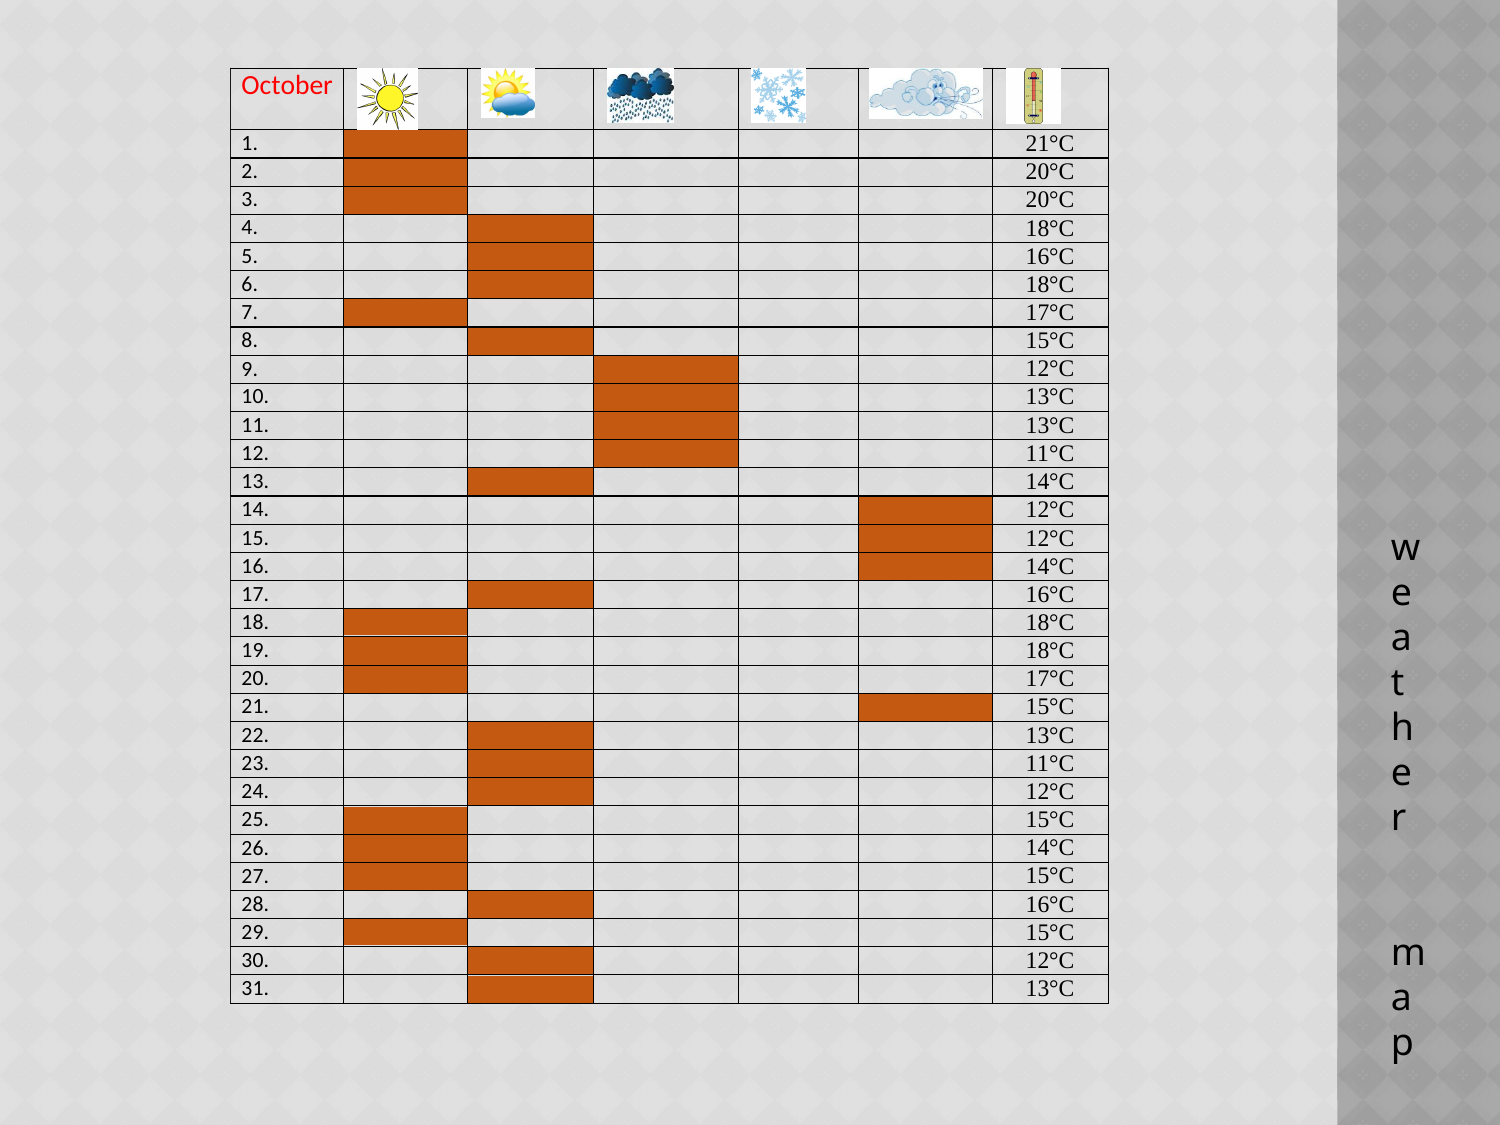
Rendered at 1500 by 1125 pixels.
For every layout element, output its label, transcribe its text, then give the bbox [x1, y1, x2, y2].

text_box w e a t h e r m a p [1376, 515, 1468, 1070]
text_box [229, 0, 1284, 1095]
